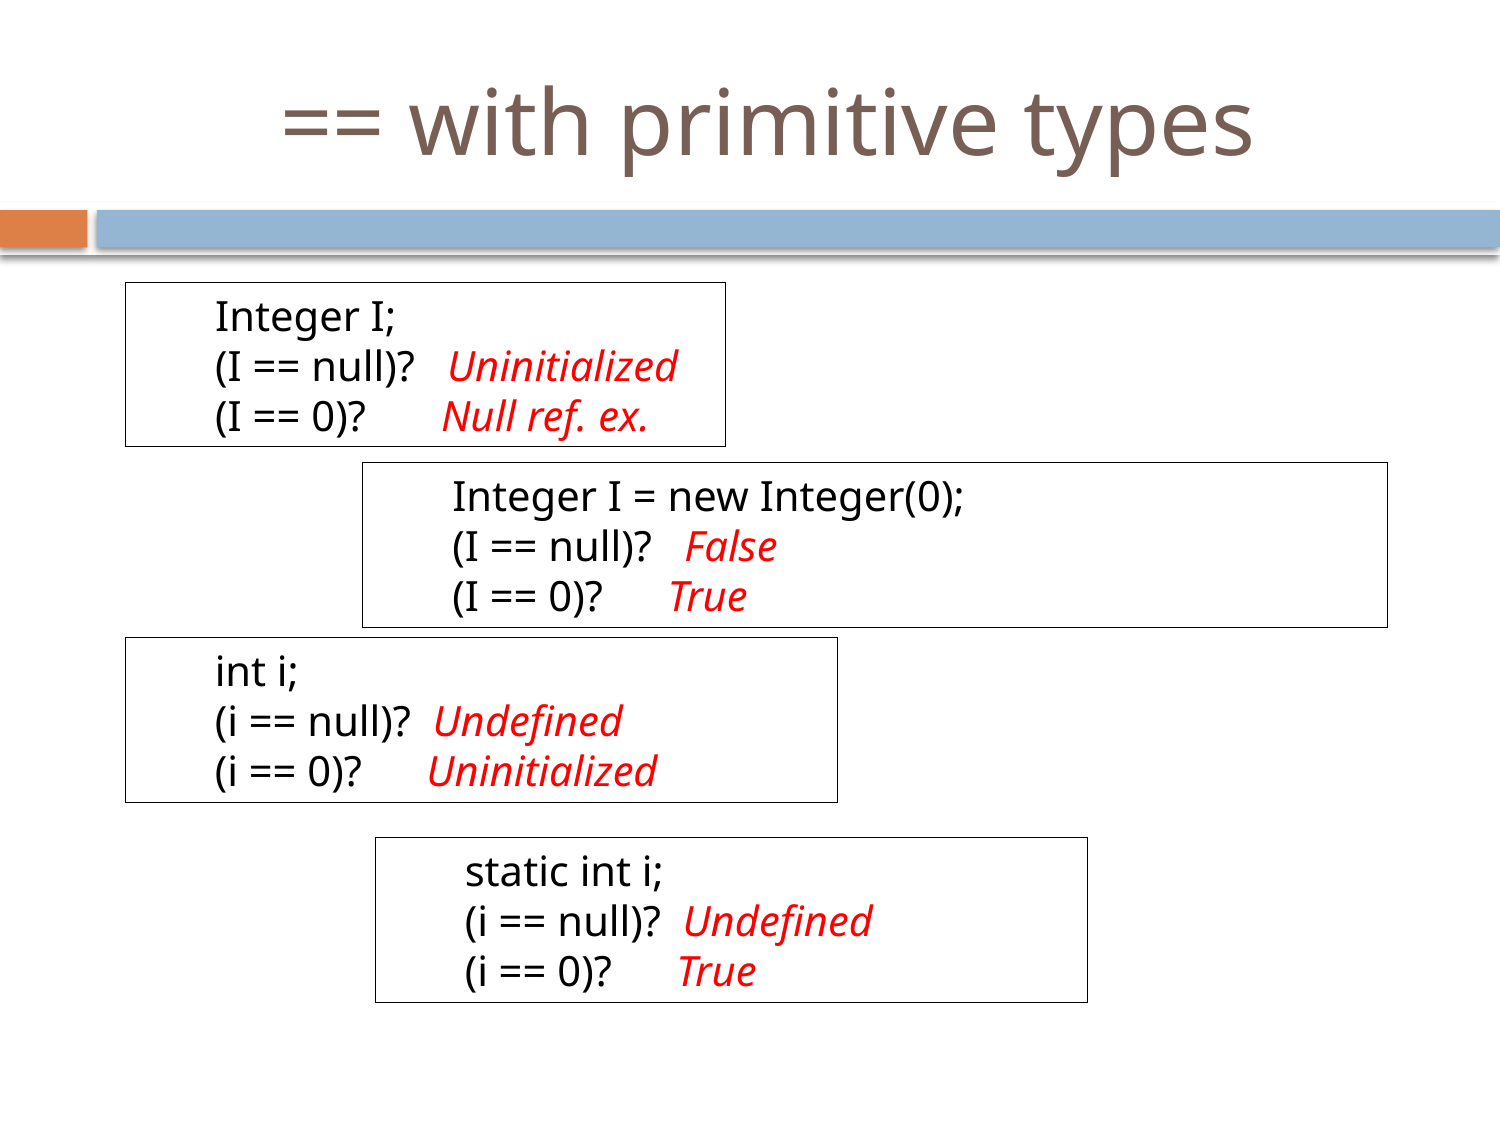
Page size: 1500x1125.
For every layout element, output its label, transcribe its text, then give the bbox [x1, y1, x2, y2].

title == with primitive types [99, 37, 1438, 200]
text_box Integer I; (I == null)? Uninitialized (I == 0)? Null ref. ex. [125, 282, 726, 447]
text_box Integer I = new Integer(0); (I == null)? False (I == 0)? True [362, 462, 1388, 628]
text_box int i; (i == null)? Undefined (i == 0)? Uninitialized [125, 637, 838, 803]
text_box static int i; (i == null)? Undefined (i == 0)? True [375, 837, 1088, 1003]
